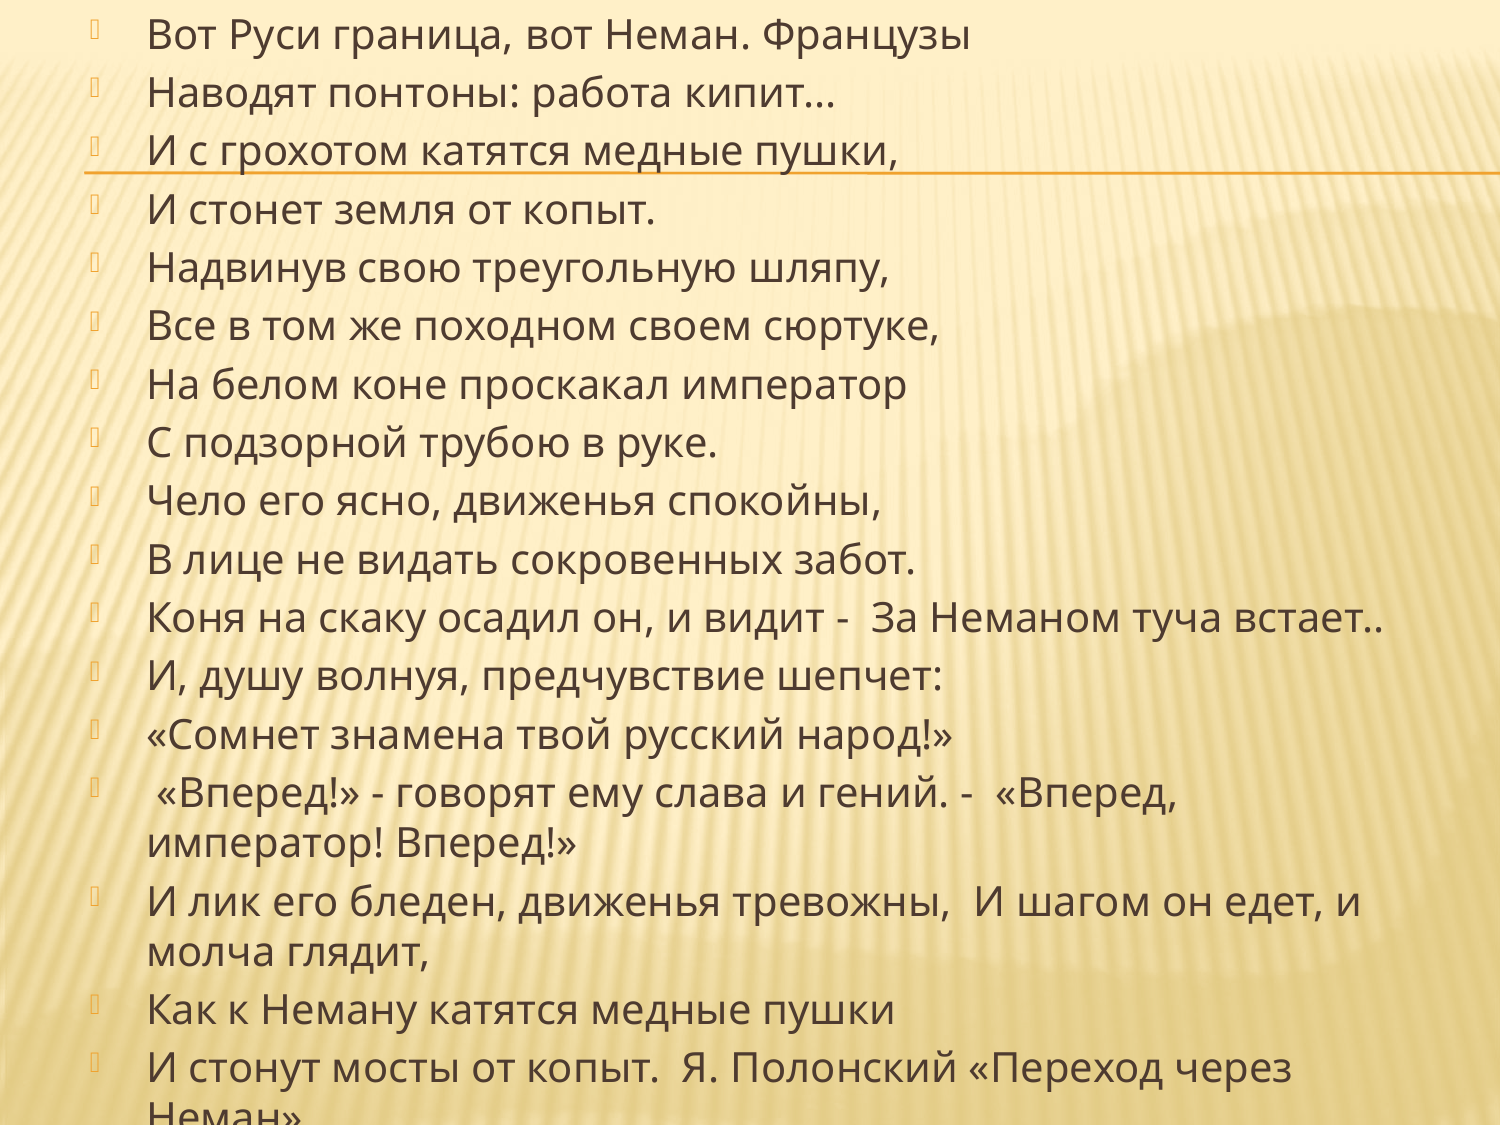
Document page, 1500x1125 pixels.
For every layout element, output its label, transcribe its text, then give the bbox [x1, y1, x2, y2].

list Вот Руси граница, вот Неман. Французы Наводят понтоны: работа кипит... И с грохотом катятся медные пушки, И стонет земля от копыт. Надвинув свою треугольную шляпу, Все в том же походном своем сюртуке, На белом коне проскакал император С подзорной трубою в руке. Чело его ясно, движенья спокойны, В лице не видать сокровенных забот. Коня на скаку осадил он, и видит - За Неманом туча встает.. И, душу волнуя, предчувствие шепчет: «Сомнет знамена твой русский народ!» «Вперед!» - говорят ему слава и гений. - «Вперед, император! Вперед!» И лик его бледен, движенья тревожны, И шагом он едет, и молча глядит, Как к Неману катятся медные пушки И стонут мосты от копыт. Я. Полонский «Переход через Неман» [75, 0, 1425, 1125]
